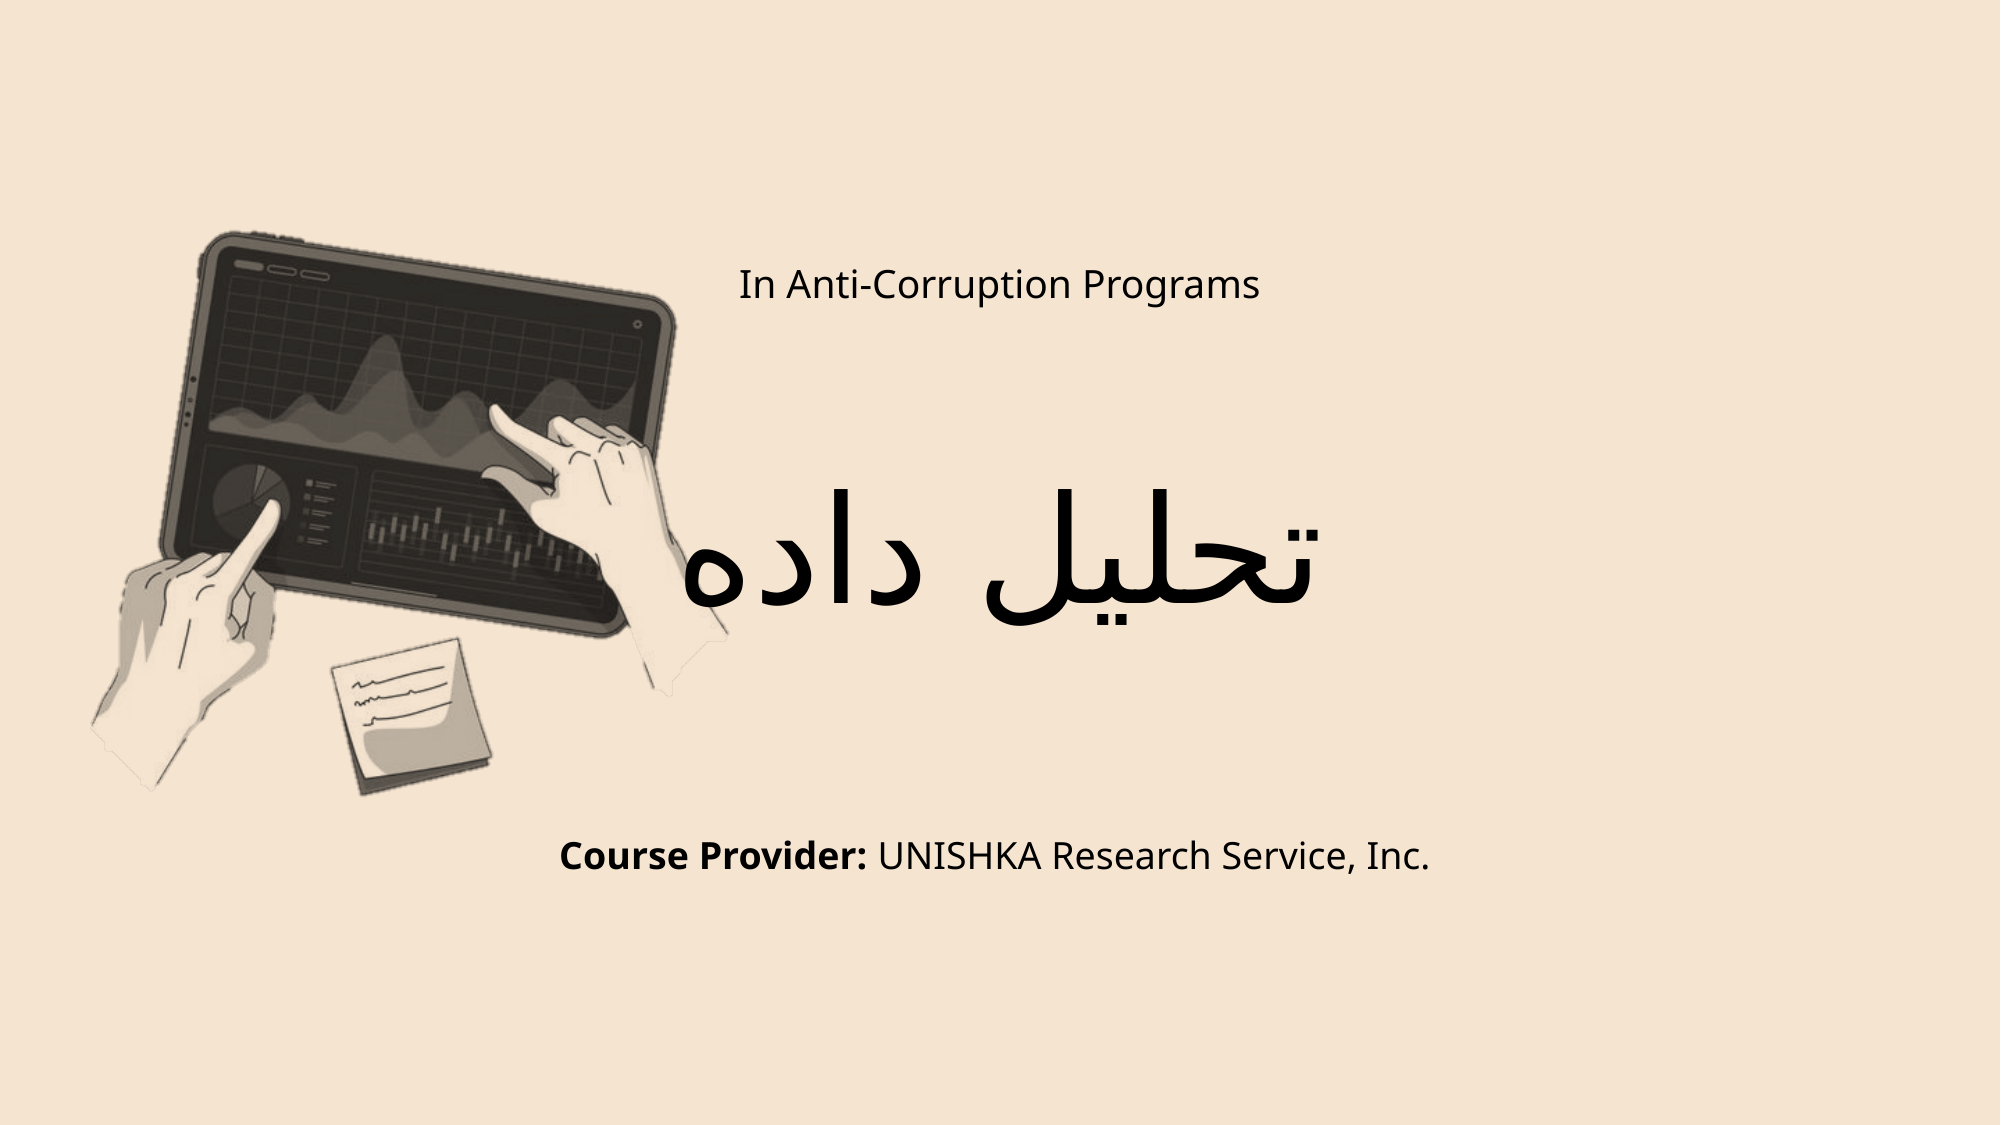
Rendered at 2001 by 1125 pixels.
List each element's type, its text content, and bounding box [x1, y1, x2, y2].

subtitle Course Provider: UNISHKA Research Service, Inc. [436, 829, 1564, 972]
text_box In Anti-Corruption Programs [805, 257, 1277, 320]
picture [21, 73, 805, 857]
title تحلیل داده [805, 350, 1750, 760]
